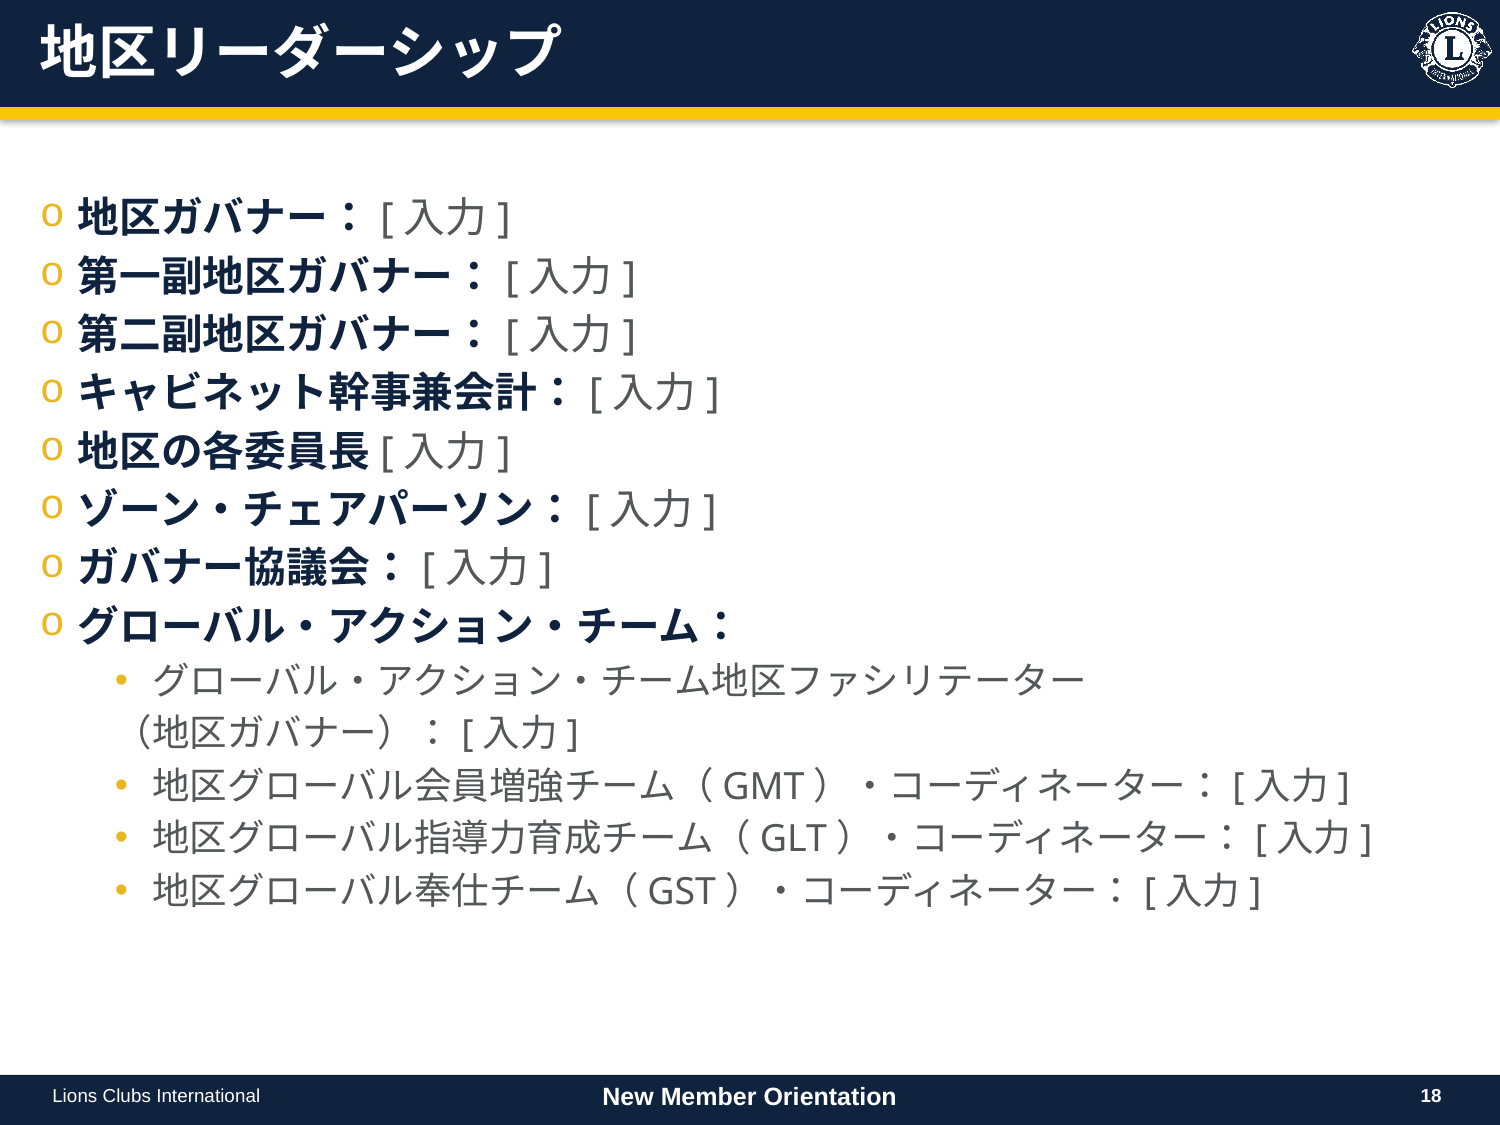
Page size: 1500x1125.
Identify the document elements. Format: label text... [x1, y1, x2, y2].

picture [1412, 12, 1492, 88]
title 地区リーダーシップ [24, 12, 1401, 88]
text_box 地区ガバナー：[入力] 第一副地区ガバナー：[入力] 第二副地区ガバナー：[入力] キャビネット幹事兼会計：[入力] 地区の各委員長[入力] ゾーン・チェアパーソン：[入力] ガバナー協議会：[入力] グローバル・アクション・チーム： グローバル・アクション・チーム地区ファシリテーター （地区ガバナー）：[入力] 地区グローバル会員増強チーム（GMT）・コーディネーター：[入力] 地区グローバル指導力育成チーム（GLT）・コーディネーター：[入力] 地区グローバル奉仕チーム（GST）・コーディネーター：[入力] [24, 183, 1400, 1071]
